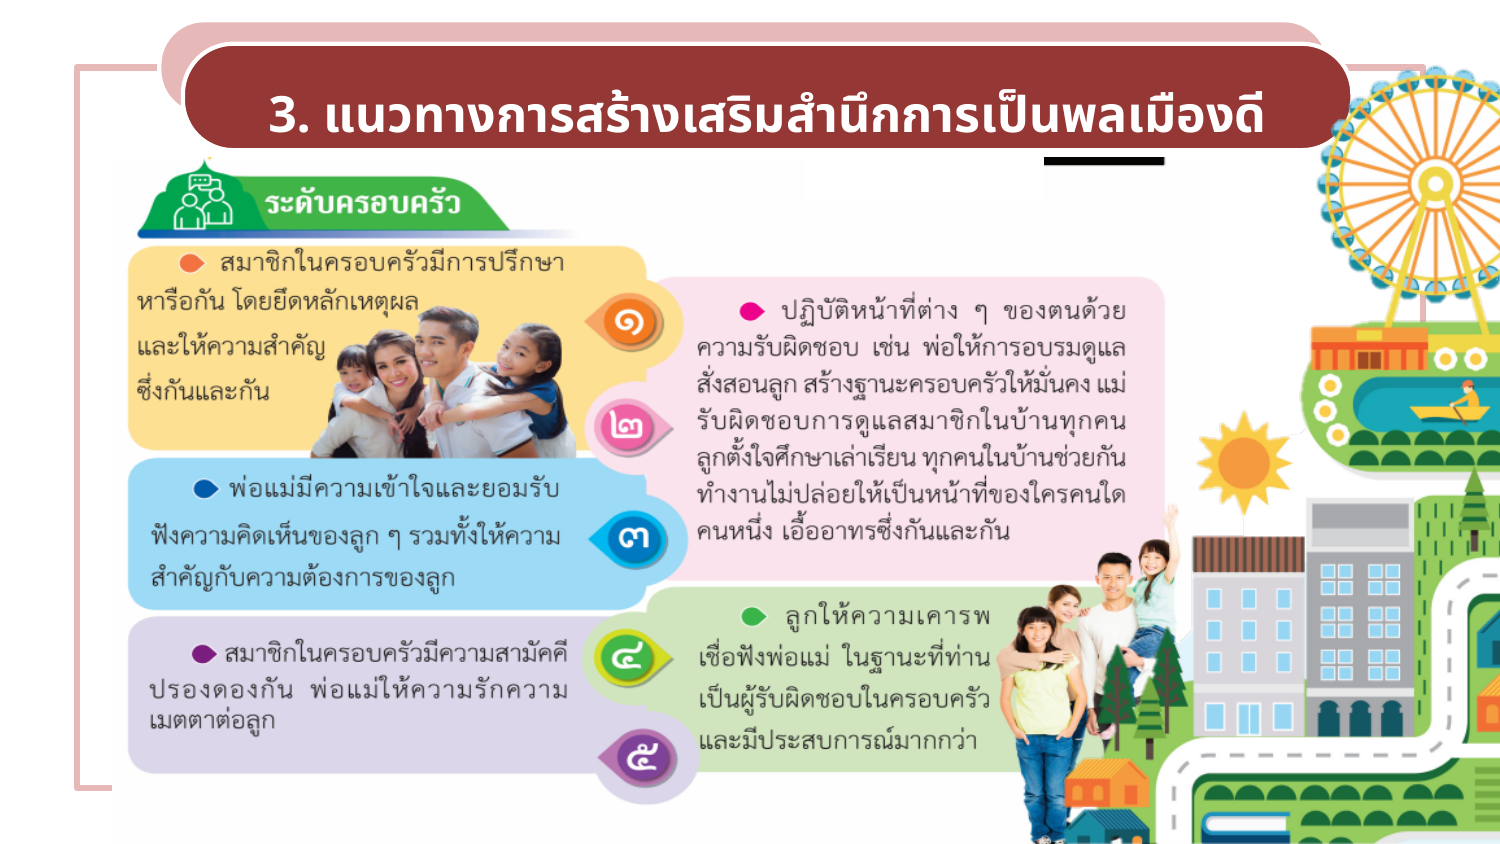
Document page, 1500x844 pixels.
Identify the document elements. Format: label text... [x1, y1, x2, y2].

text_box 3. แนวทางการสร้างเสริมสำนึกการเป็นพลเมืองดี [180, 41, 1344, 153]
text_box [75, 65, 508, 790]
picture [111, 63, 1500, 844]
text_box [157, 18, 1328, 112]
